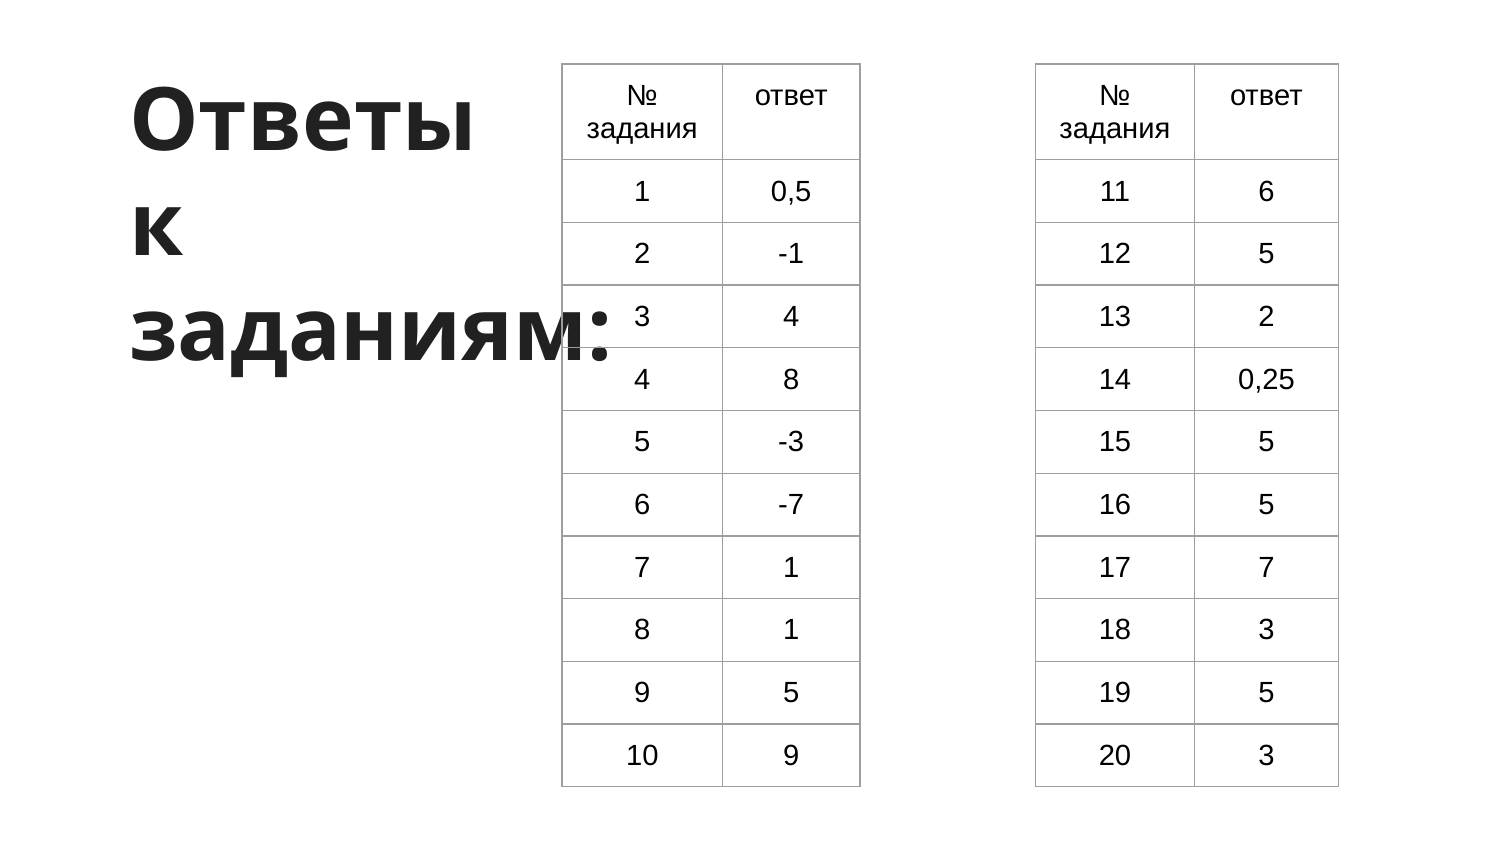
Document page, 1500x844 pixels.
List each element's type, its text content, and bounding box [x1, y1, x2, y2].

table_cell 17 [1036, 537, 1194, 598]
table_cell -7 [723, 474, 859, 535]
table_cell 3 [1195, 725, 1338, 786]
table_cell 9 [563, 662, 722, 723]
table_cell 0,25 [1195, 348, 1338, 410]
table_cell 12 [1036, 223, 1194, 284]
table_cell 6 [1195, 160, 1338, 222]
table_cell 1 [723, 537, 859, 598]
table_header № задания [1036, 65, 1194, 159]
table_cell 7 [563, 537, 722, 598]
table_cell 5 [563, 411, 722, 473]
table_cell 5 [1195, 223, 1338, 284]
table_cell -1 [723, 223, 859, 284]
table_cell 16 [1036, 474, 1194, 535]
table_header ответ [1195, 65, 1338, 159]
table_cell -3 [723, 411, 859, 473]
table_cell 18 [1036, 599, 1194, 661]
table_cell 20 [1036, 725, 1194, 786]
table_cell 10 [563, 725, 722, 786]
table_cell 19 [1036, 662, 1194, 723]
title Ответы к заданиям: [114, 48, 1500, 180]
table_cell 11 [1036, 160, 1194, 222]
table_cell 2 [1195, 286, 1338, 347]
table_cell 4 [723, 286, 859, 347]
table_cell 8 [723, 348, 859, 410]
table_cell 2 [563, 223, 722, 284]
table_cell 9 [723, 725, 859, 786]
table_header ответ [723, 65, 859, 159]
table_cell 1 [563, 160, 722, 222]
table_cell 0,5 [723, 160, 859, 222]
table_cell 3 [1195, 599, 1338, 661]
table_cell 15 [1036, 411, 1194, 473]
table_cell 5 [1195, 662, 1338, 723]
table_cell 7 [1195, 537, 1338, 598]
table_cell 5 [1195, 411, 1338, 473]
table_cell 4 [563, 348, 722, 410]
table_cell 5 [1195, 474, 1338, 535]
table_cell 14 [1036, 348, 1194, 410]
table_cell 6 [563, 474, 722, 535]
table_cell 13 [1036, 286, 1194, 347]
table_cell 3 [563, 286, 722, 347]
table_cell 1 [723, 599, 859, 661]
table_cell 8 [563, 599, 722, 661]
table_header № задания [563, 65, 722, 159]
table_cell 5 [723, 662, 859, 723]
